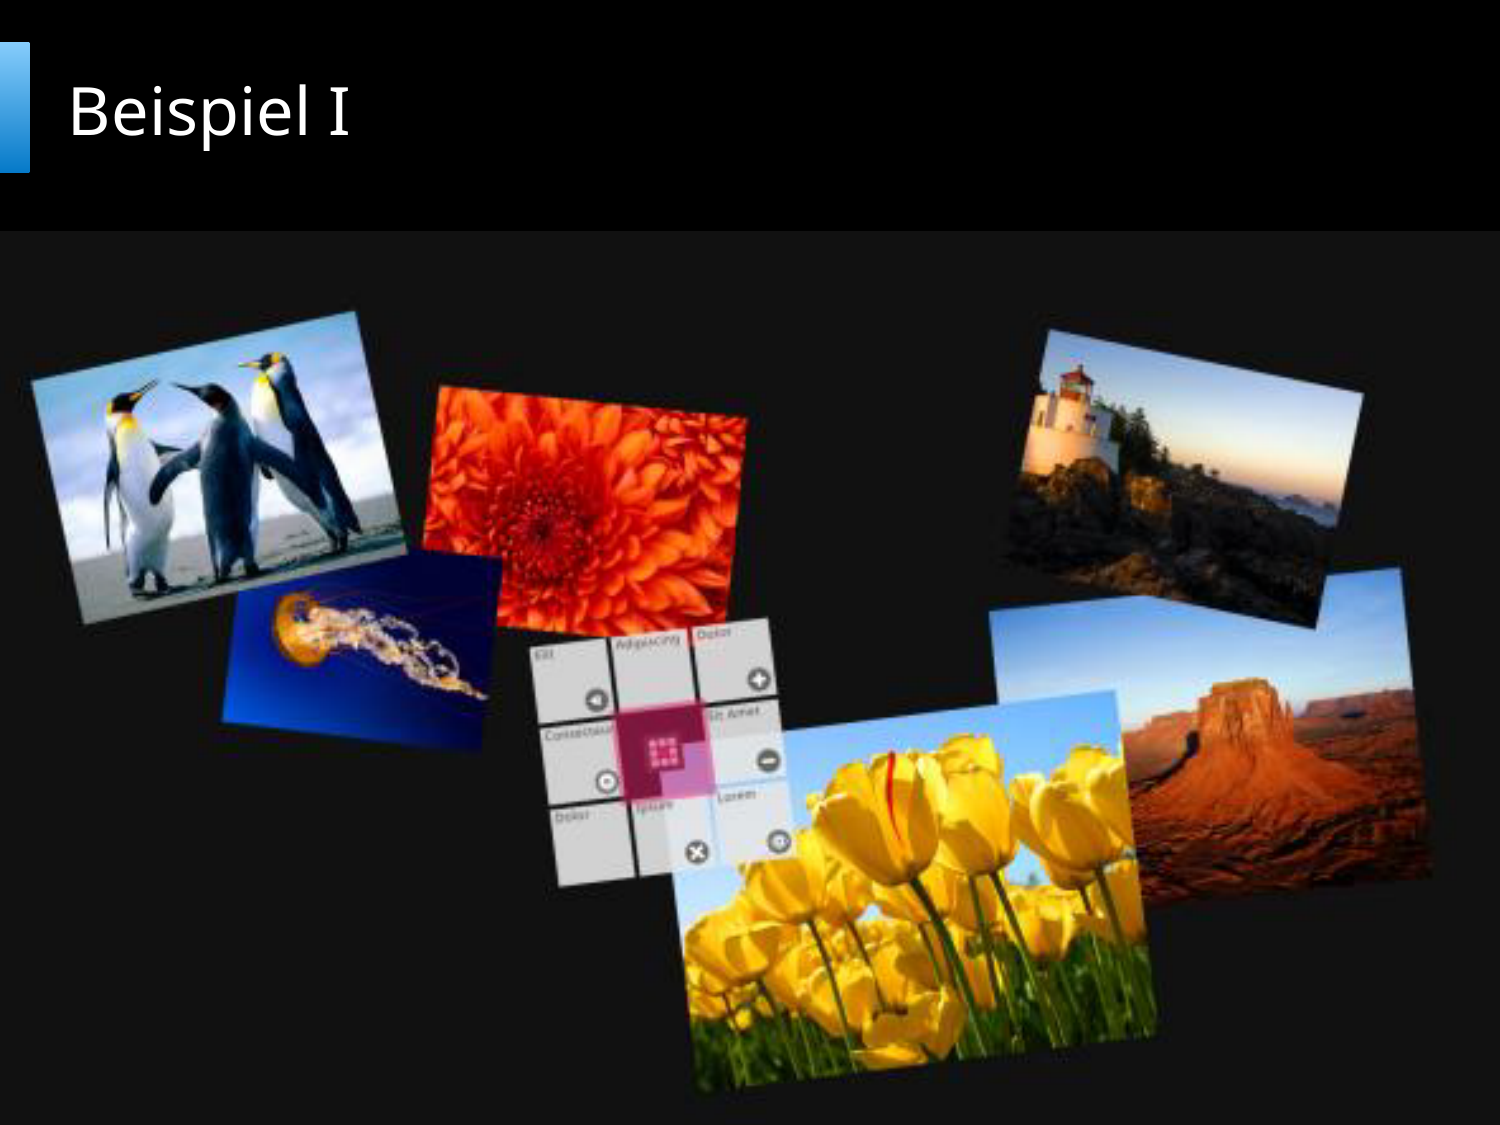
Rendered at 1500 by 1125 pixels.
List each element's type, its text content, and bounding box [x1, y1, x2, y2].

title Beispiel I [53, 45, 1404, 173]
picture [0, 231, 1500, 1125]
